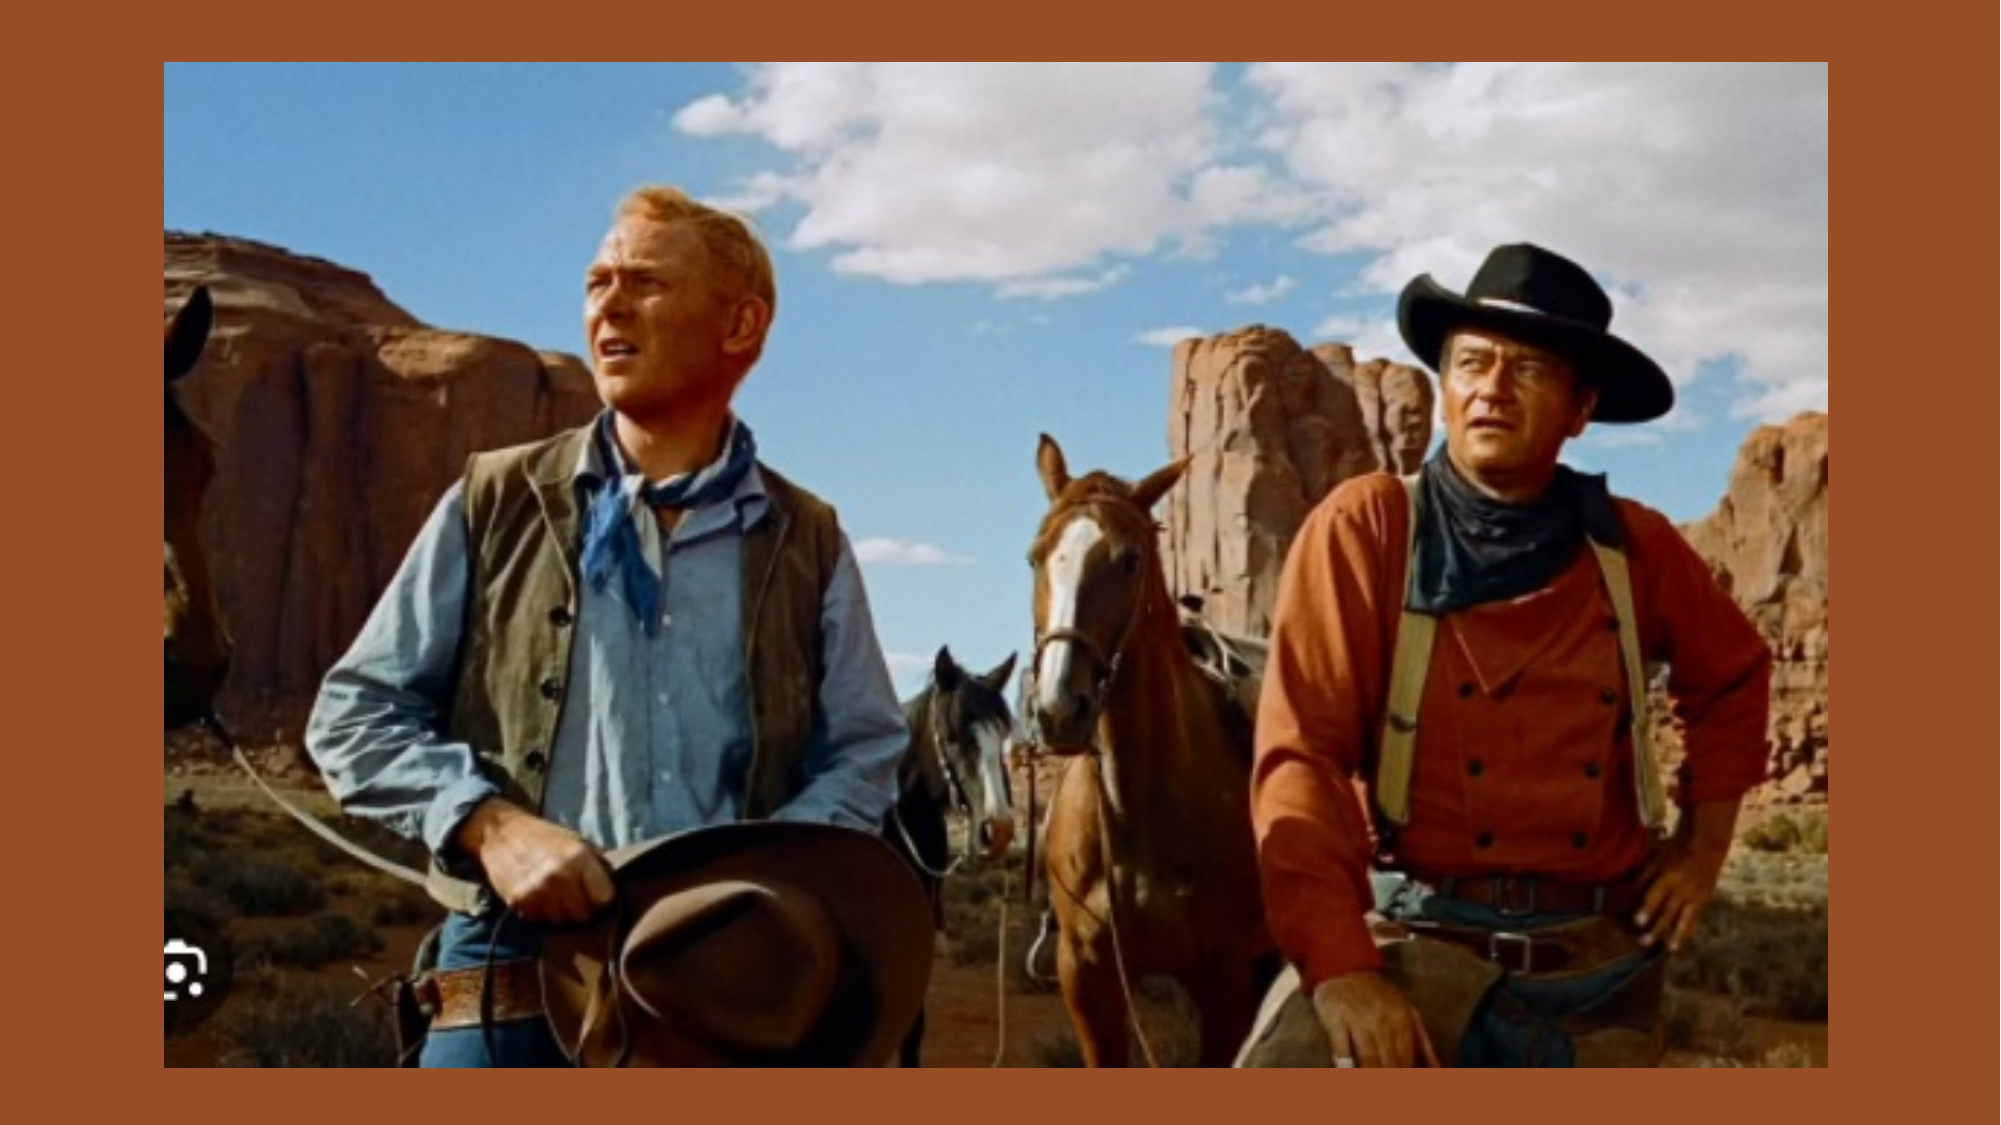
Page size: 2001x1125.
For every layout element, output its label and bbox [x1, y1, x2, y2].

picture [164, 62, 1828, 1068]
